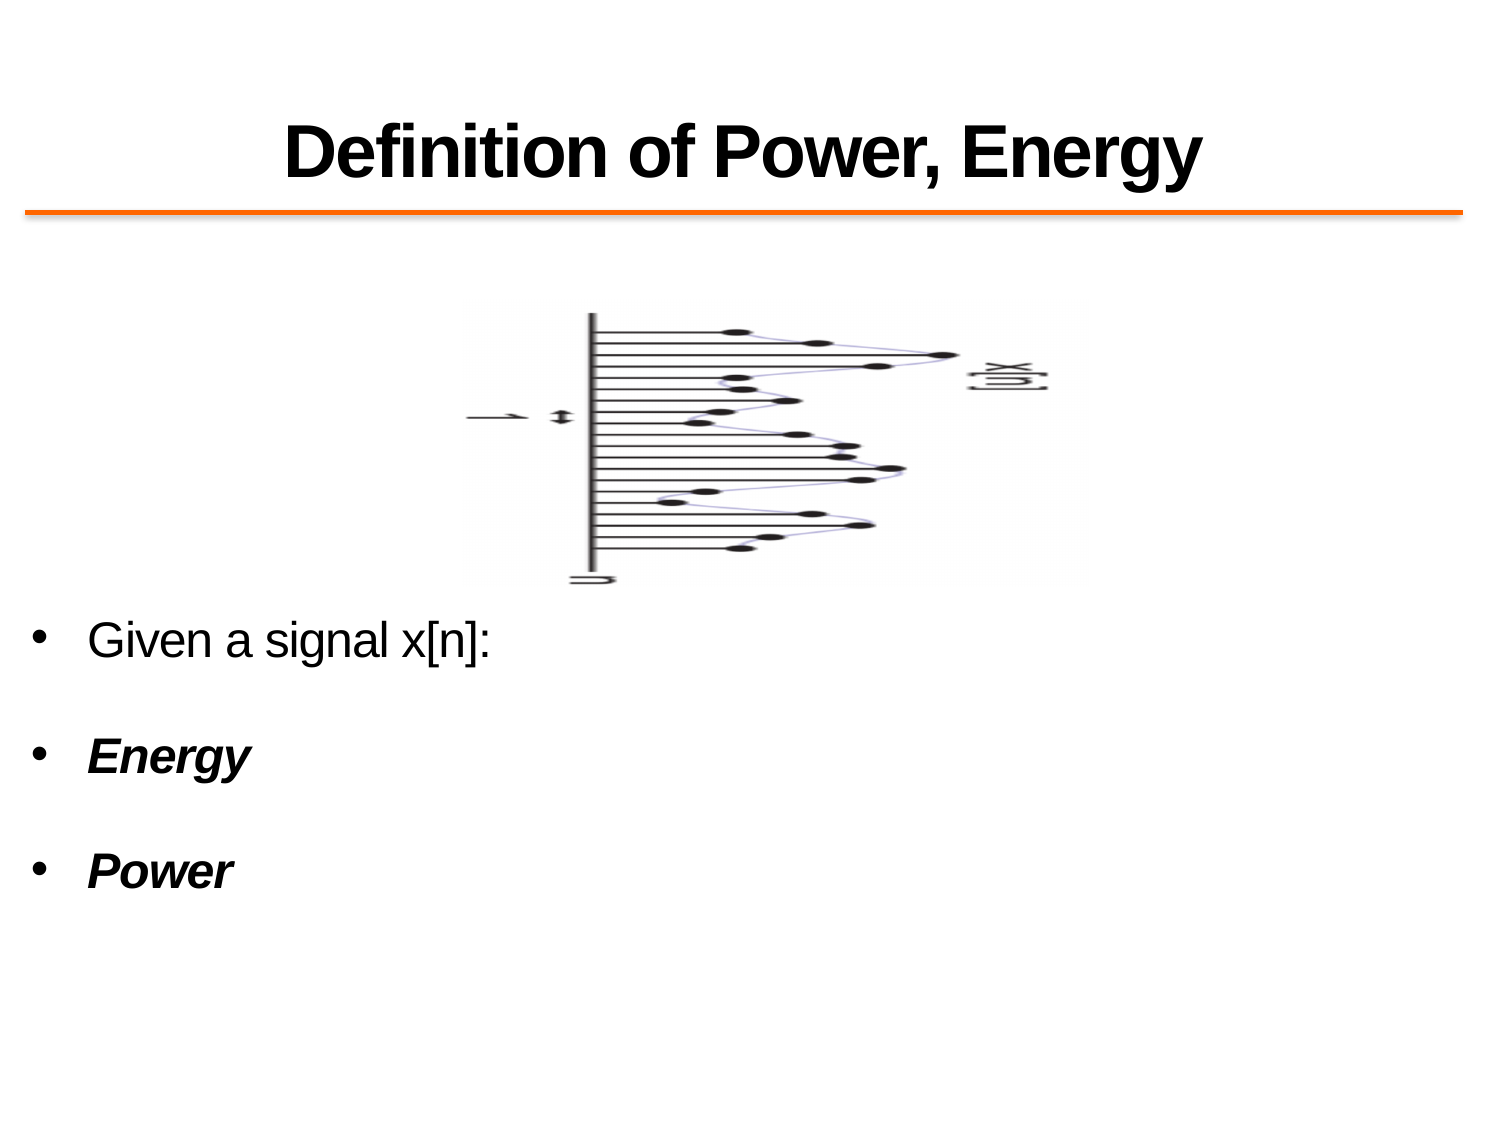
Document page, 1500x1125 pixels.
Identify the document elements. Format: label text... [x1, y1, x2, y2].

picture [631, 129, 920, 757]
title Definition of Power, Energy [24, 24, 1463, 201]
